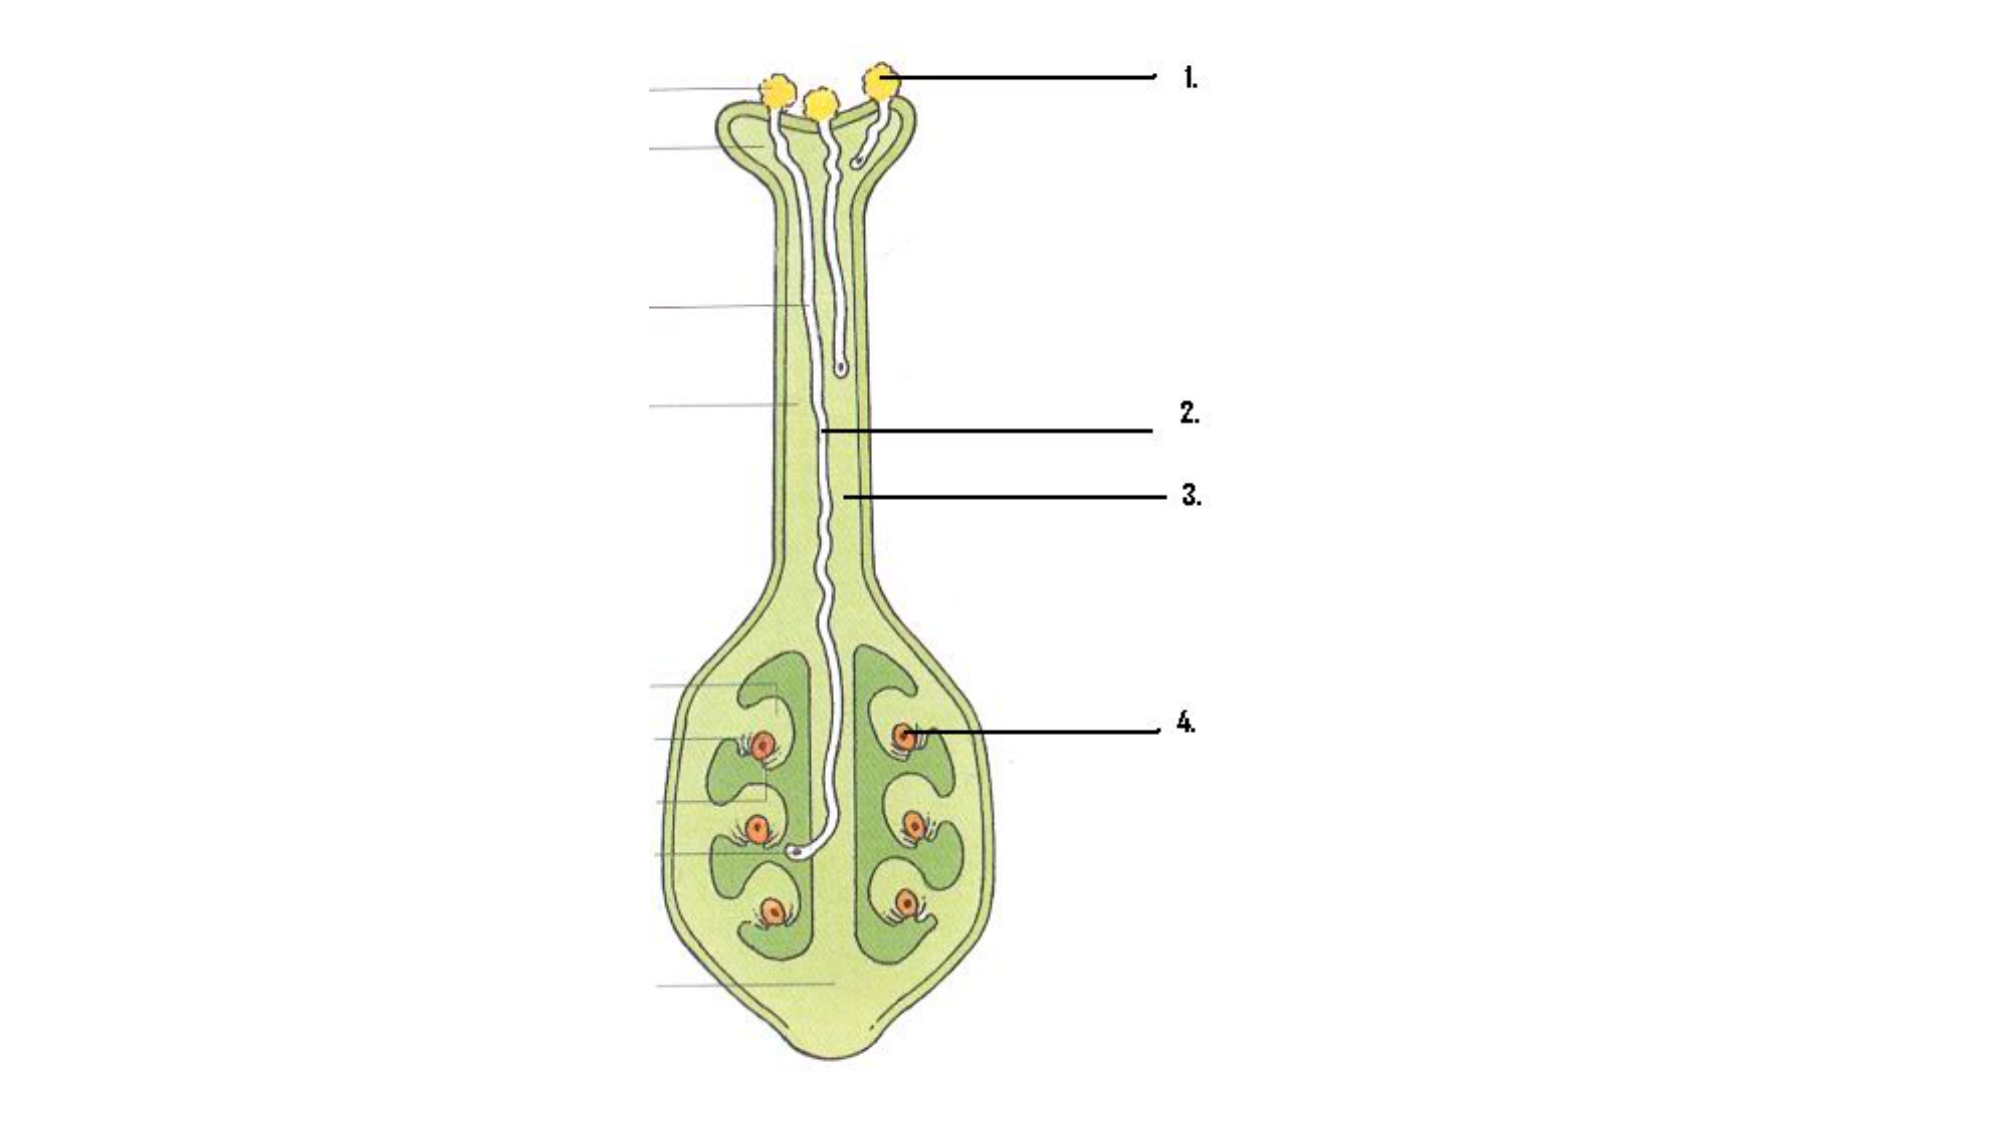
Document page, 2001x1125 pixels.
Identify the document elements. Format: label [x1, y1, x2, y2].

picture [649, 44, 1298, 1078]
